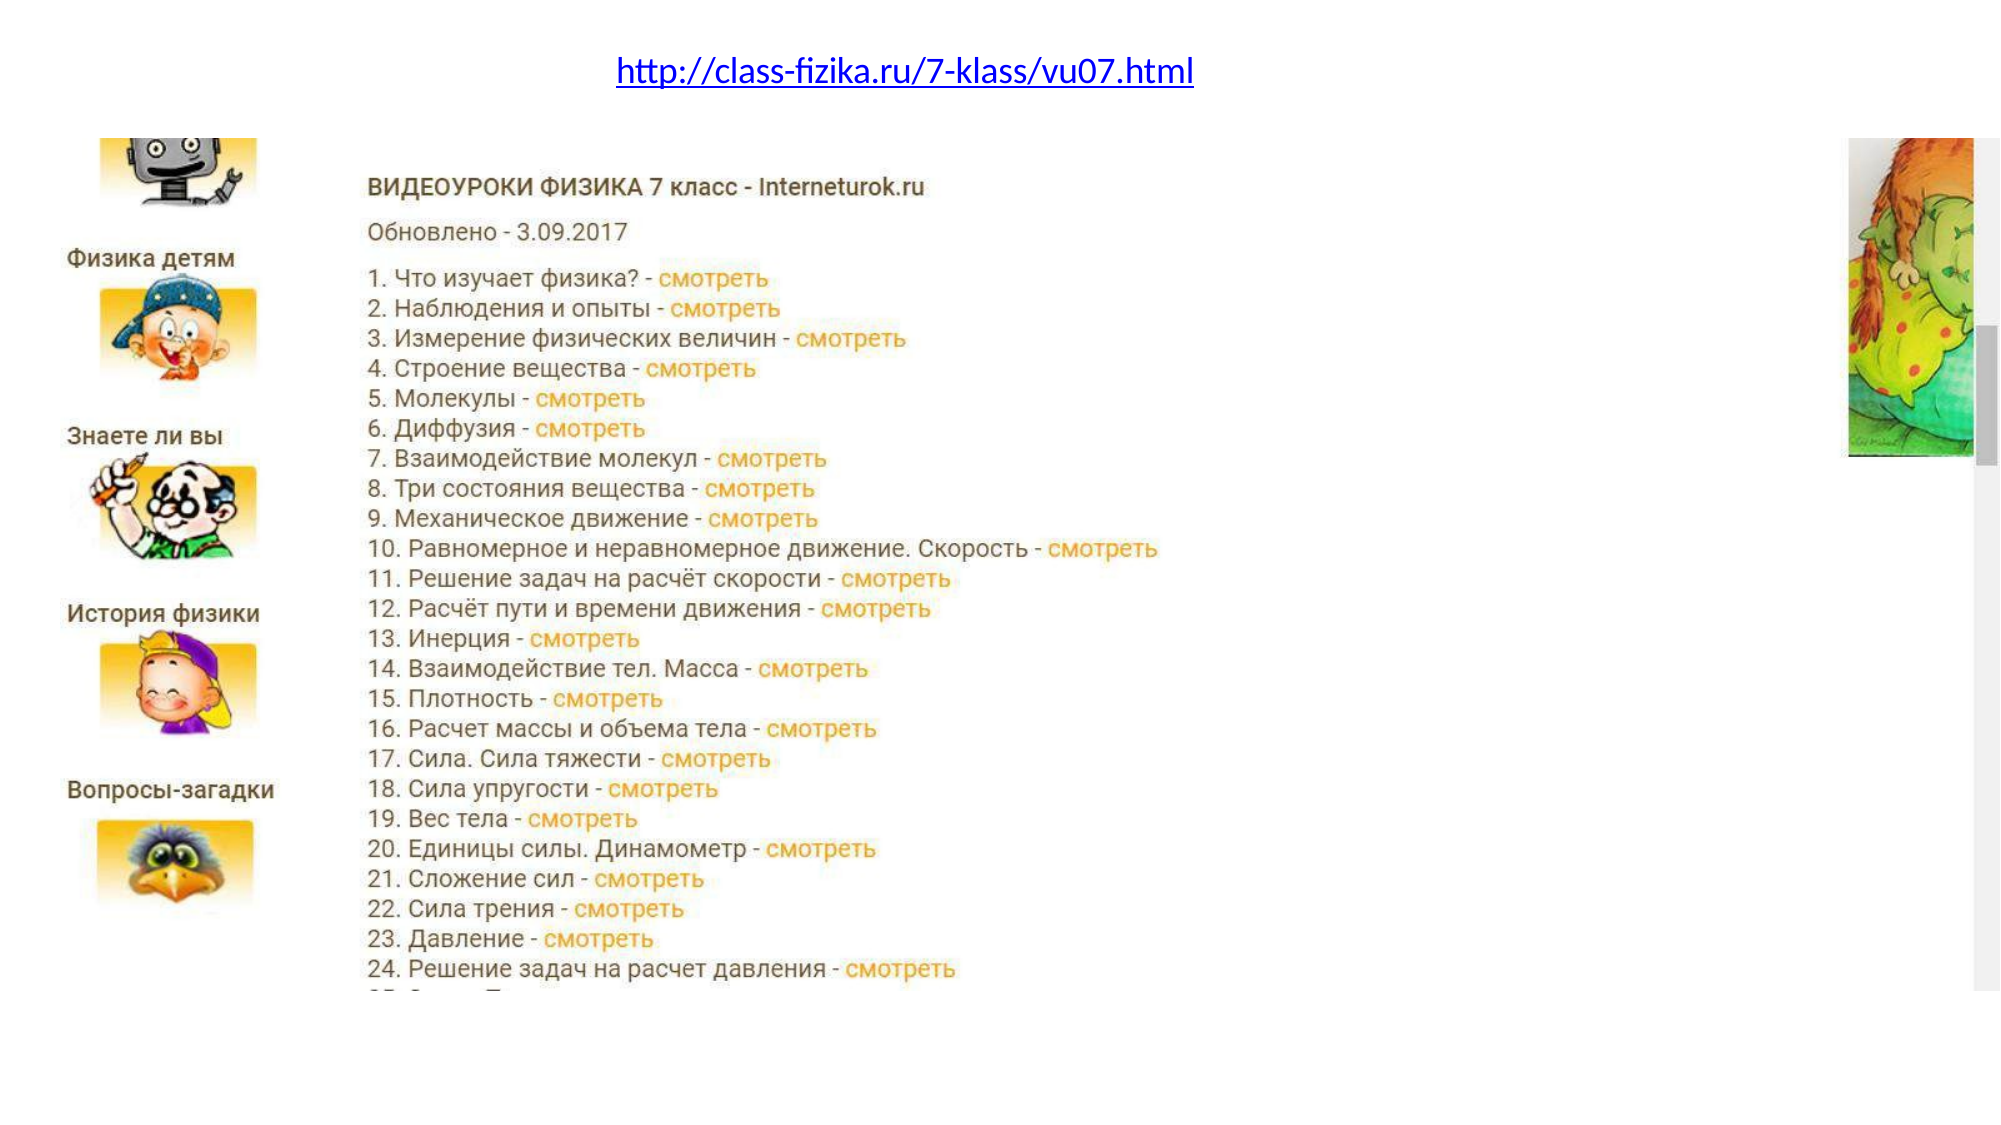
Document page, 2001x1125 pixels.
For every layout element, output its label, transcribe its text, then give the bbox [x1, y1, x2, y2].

text_box http://class-fizika.ru/7-klass/vu07.html [613, 43, 1211, 91]
picture [59, 137, 2000, 991]
